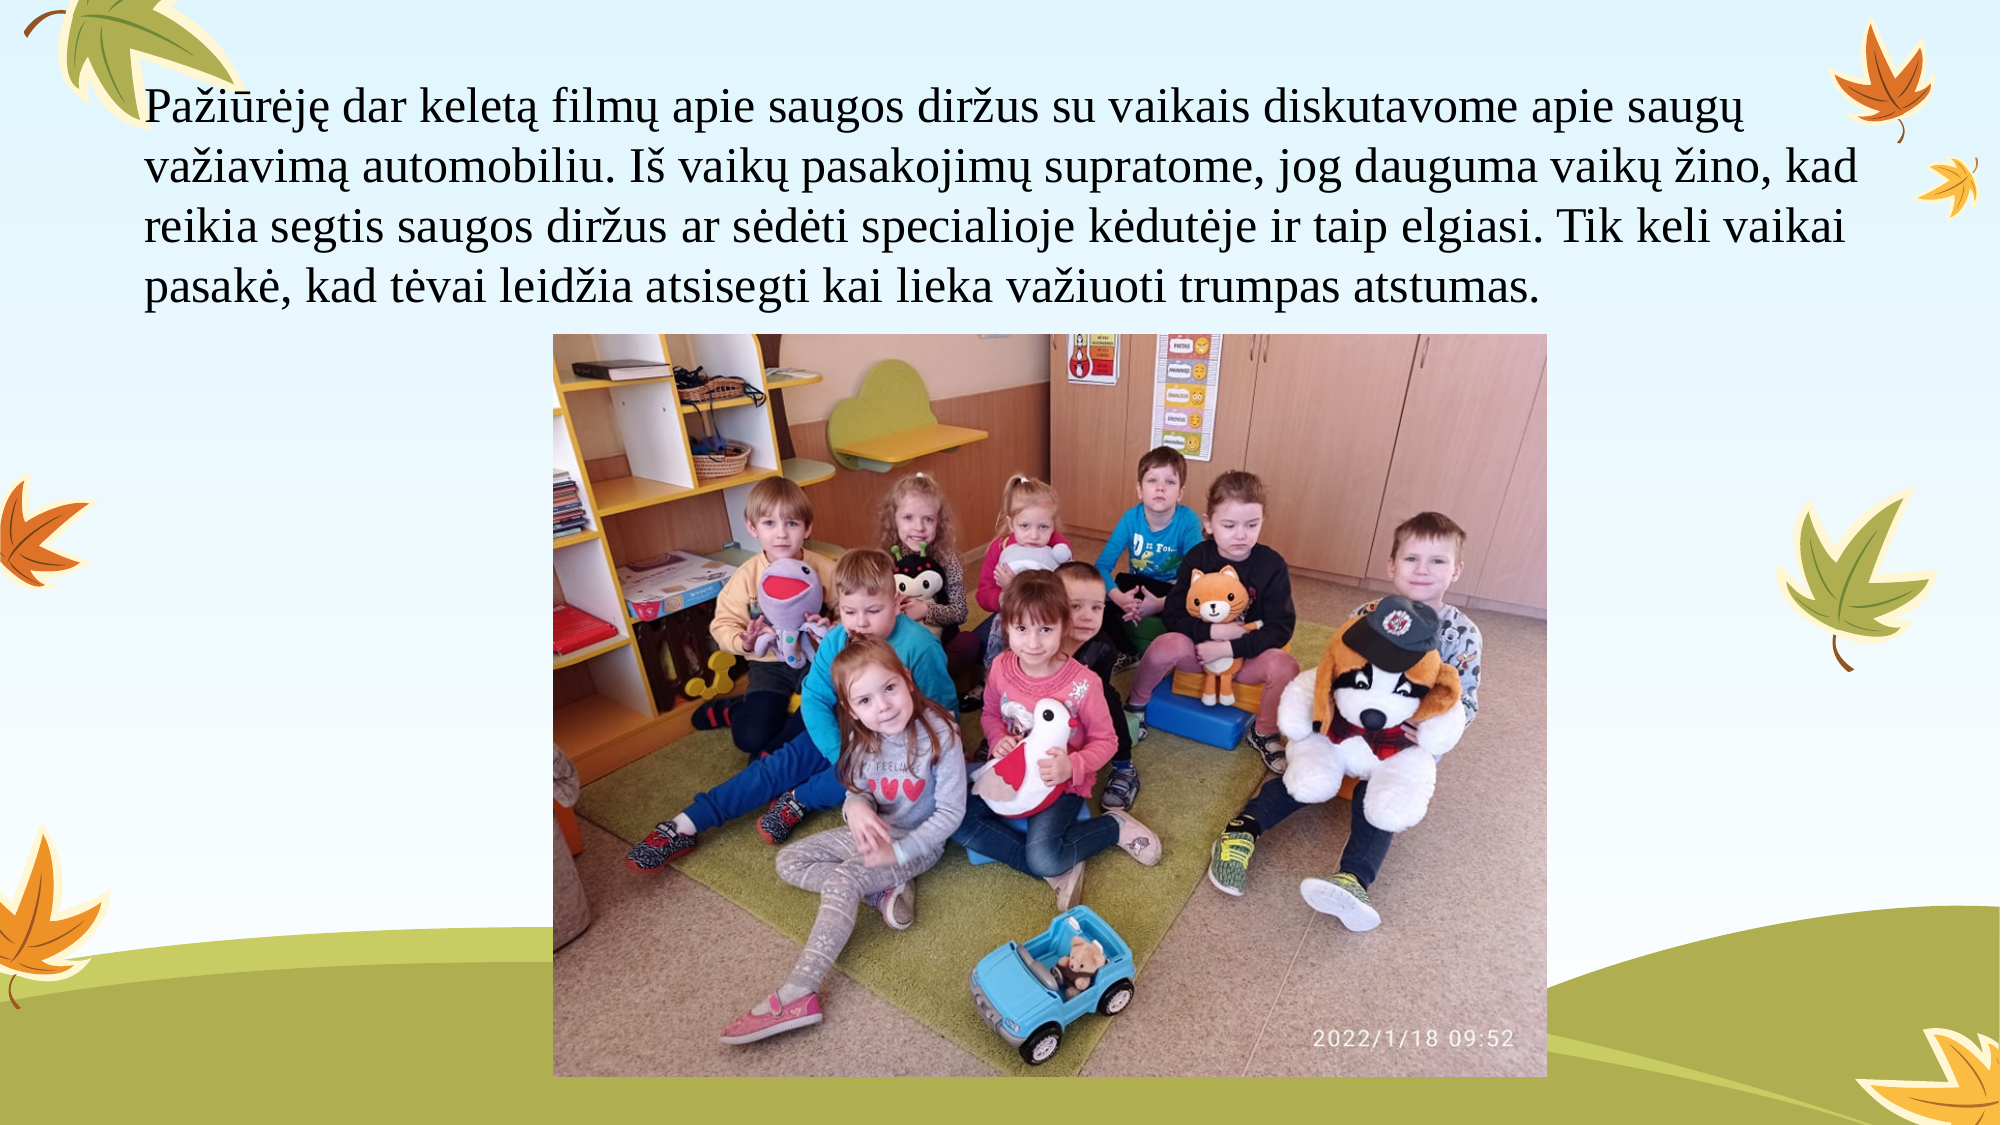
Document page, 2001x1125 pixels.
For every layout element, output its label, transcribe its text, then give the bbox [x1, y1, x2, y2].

text_box Pažiūrėję dar keletą filmų apie saugos diržus su vaikais diskutavome apie saugų važiavimą automobiliu. Iš vaikų pasakojimų supratome, jog dauguma vaikų žino, kad reikia segtis saugos diržus ar sėdėti specialioje kėdutėje ir taip elgiasi. Tik keli vaikai pasakė, kad tėvai leidžia atsisegti kai lieka važiuoti trumpas atstumas. [129, 64, 1912, 320]
picture [553, 334, 1547, 1077]
